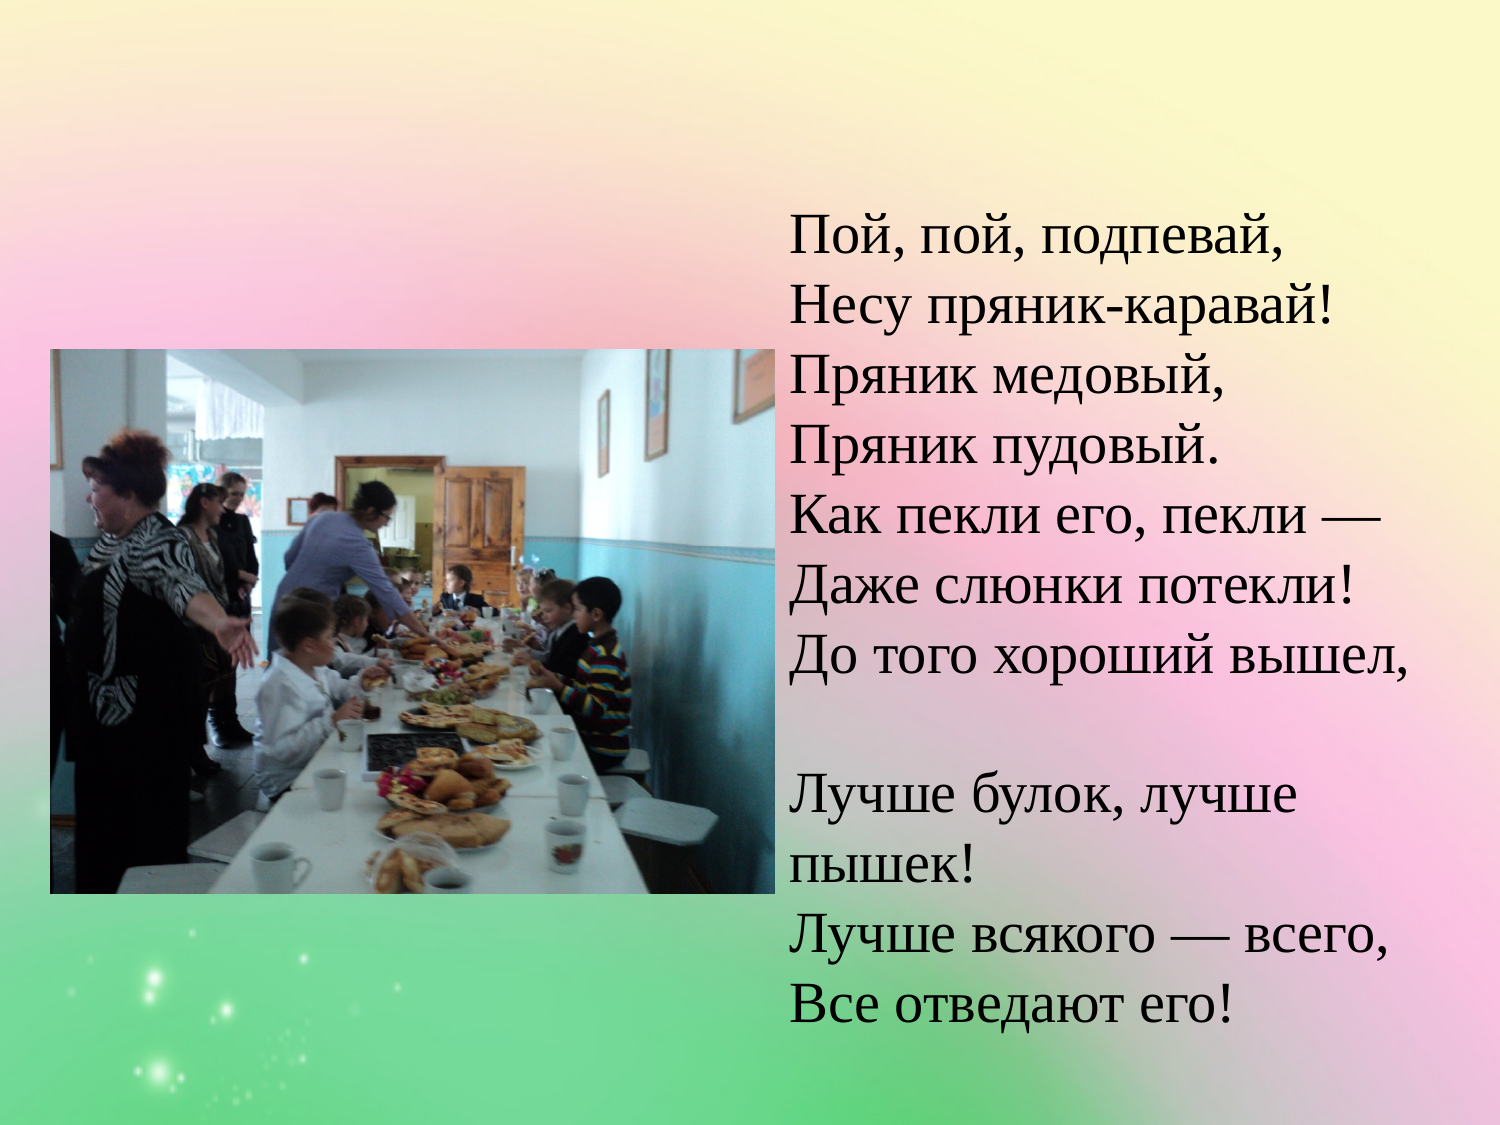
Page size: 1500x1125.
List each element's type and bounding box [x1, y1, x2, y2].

picture [49, 349, 776, 895]
list [0, 0, 1500, 1125]
